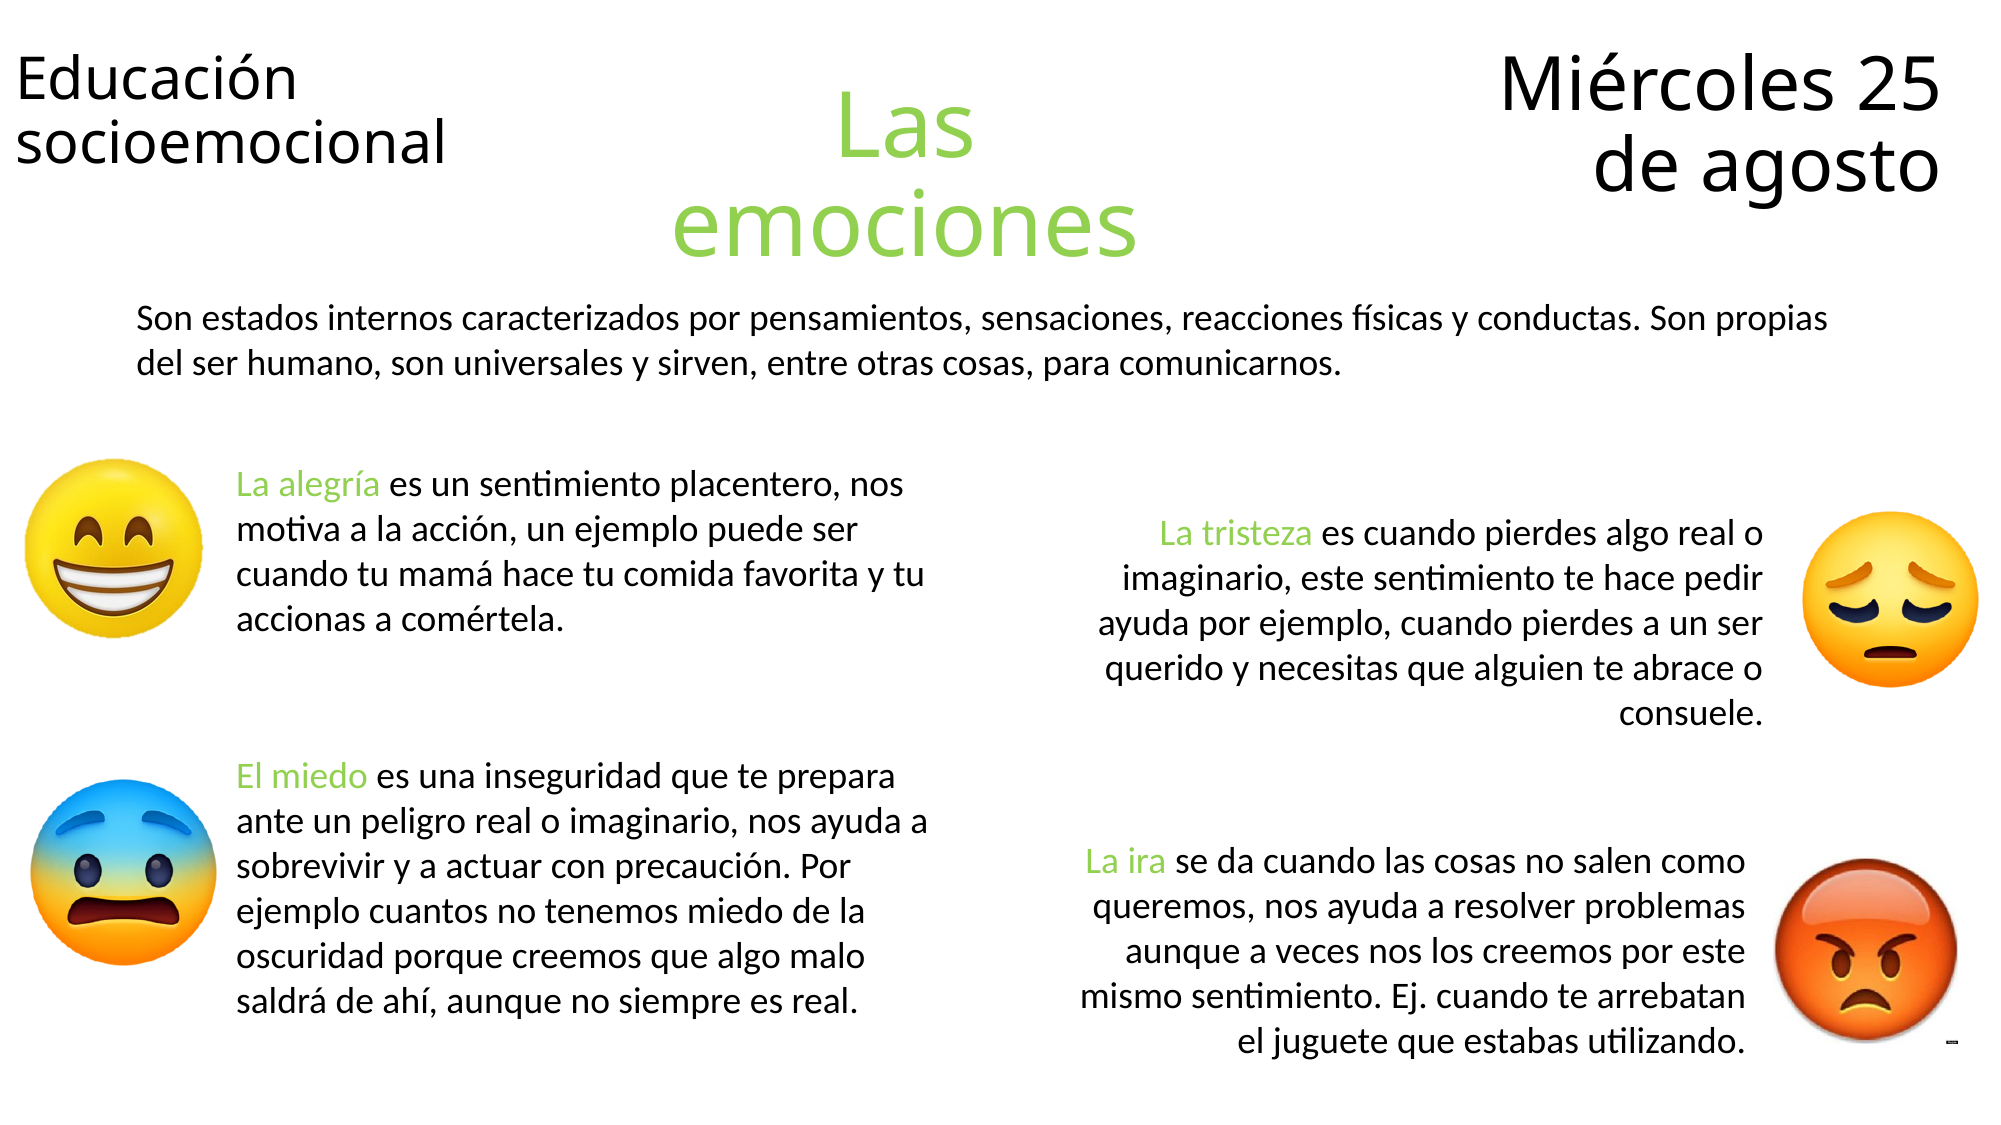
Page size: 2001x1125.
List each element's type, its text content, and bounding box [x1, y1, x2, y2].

picture [24, 773, 222, 971]
text_box Son estados internos caracterizados por pensamientos, sensaciones, reacciones físicas y conductas. Son propias del ser humano, son universales y sirven, entre otras cosas, para comunicarnos. [121, 286, 1879, 391]
text_box La alegría es un sentimiento placentero, nos motiva a la acción, un ejemplo puede ser cuando tu mamá hace tu comida favorita y tu accionas a comértela. [222, 451, 949, 647]
text_box El miedo es una inseguridad que te prepara ante un peligro real o imaginario, nos ayuda a sobrevivir y a actuar con precaución. Por ejemplo cuantos no tenemos miedo de la oscuridad porque creemos que algo malo saldrá de ahí, aunque no siempre es real. [221, 743, 949, 1029]
title Las emociones [584, 68, 1226, 286]
text_box La ira se da cuando las cosas no salen como queremos, nos ayuda a resolver problemas aunque a veces nos los creemos por este mismo sentimiento. Ej. cuando te arrebatan el juguete que estabas utilizando. [1034, 828, 1762, 1069]
text_box La tristeza es cuando pierdes algo real o imaginario, este sentimiento te hace pedir ayuda por ejemplo, cuando pierdes a un ser querido y necesitas que alguien te abrace o consuele. [1051, 500, 1779, 741]
text_box Educación socioemocional [0, 19, 468, 206]
picture [1773, 856, 1958, 1044]
text_box Miércoles 25 de agosto [1397, 33, 1958, 220]
picture [1796, 505, 1984, 693]
picture [0, 406, 222, 679]
